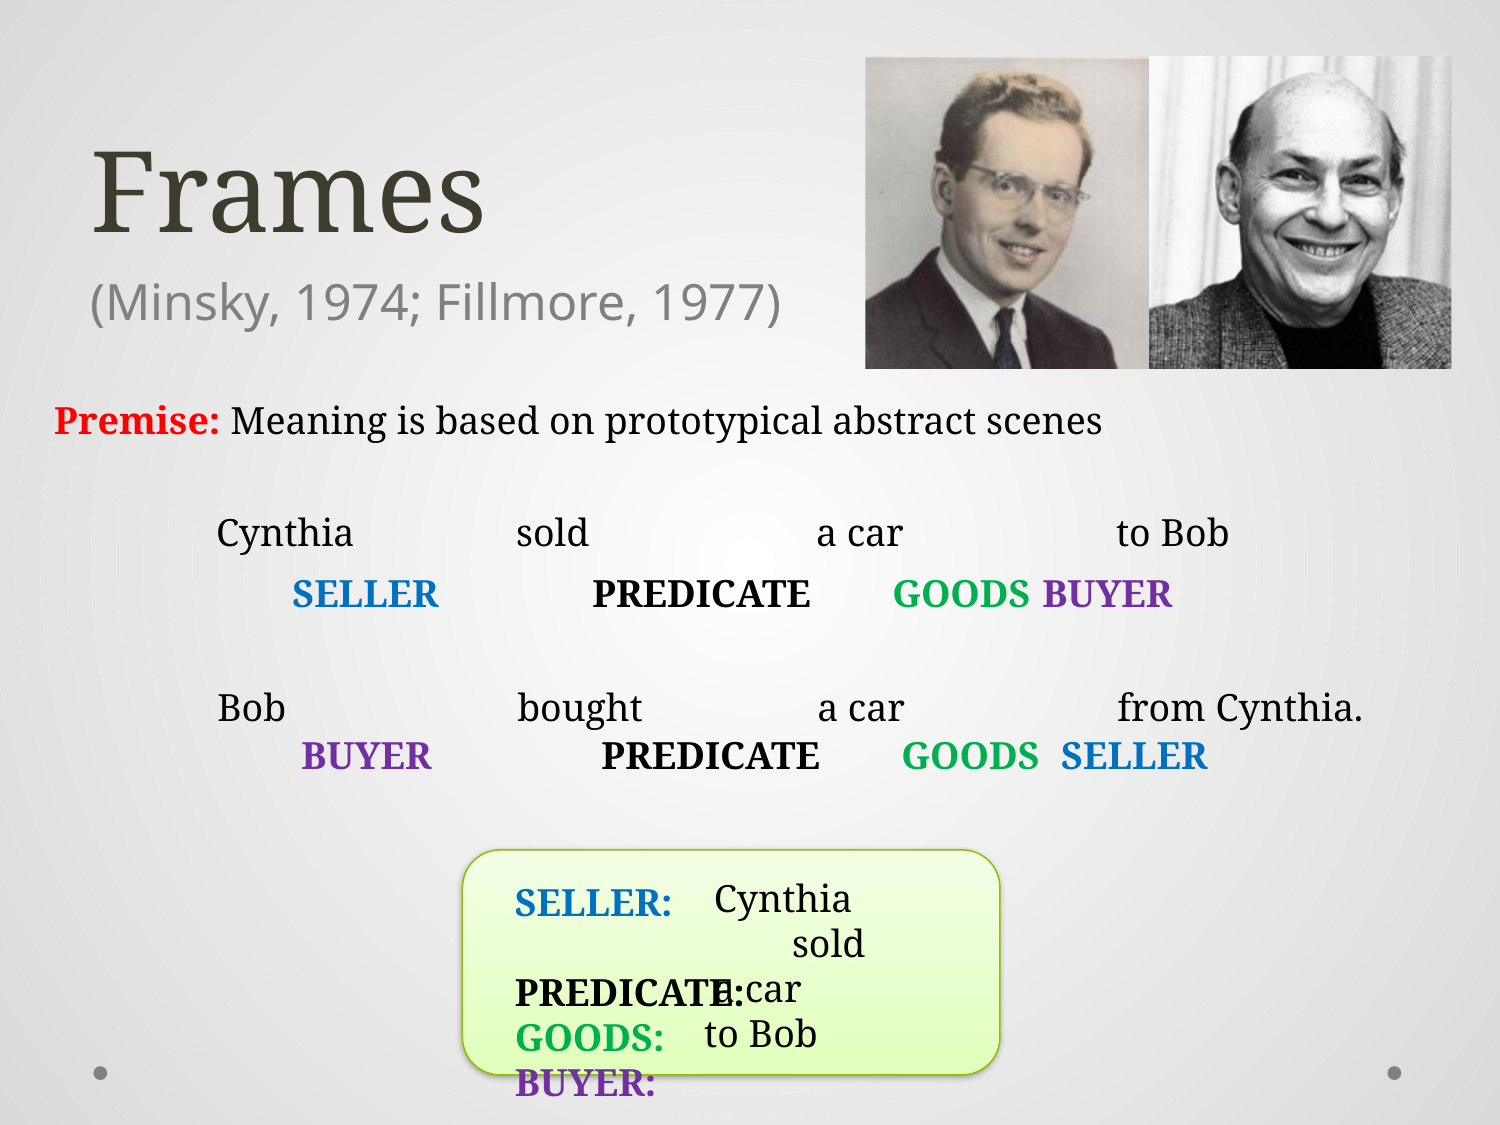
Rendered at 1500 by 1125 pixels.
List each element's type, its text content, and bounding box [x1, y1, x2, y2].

text_box Cynthia sold a car to Bob [689, 867, 956, 1063]
text_box SELLER PREDICATE GOODS BUYER [277, 562, 1188, 623]
text_box BUYER PREDICATE GOODS SELLER [286, 724, 1223, 785]
picture [865, 55, 1452, 369]
title Frames [75, 0, 1425, 262]
list (Minsky, 1974; Fillmore, 1977) [75, 262, 1425, 1005]
text_box SELLER: PREDICATE: GOODS: BUYER: [500, 871, 767, 1112]
text_box Bob bought a car from Cynthia. [202, 676, 1379, 737]
text_box [461, 849, 1001, 1076]
text_box Premise: Meaning is based on prototypical abstract scenes [39, 389, 1129, 450]
text_box Cynthia sold a car to Bob [201, 501, 1255, 562]
